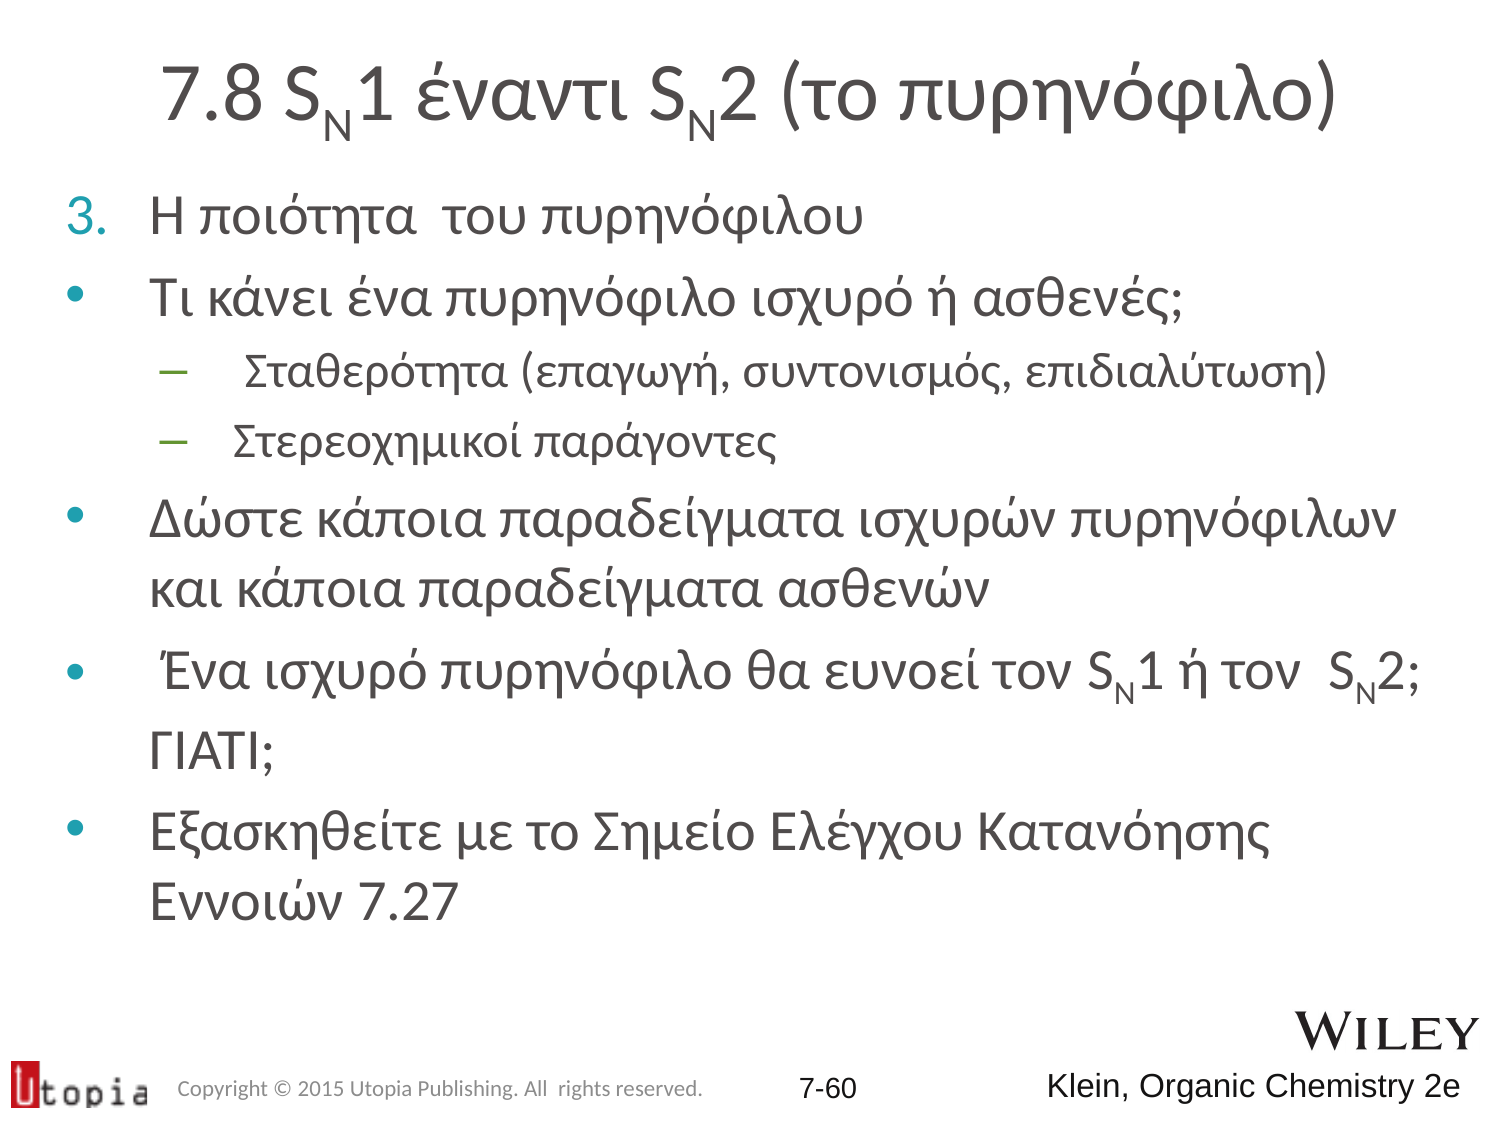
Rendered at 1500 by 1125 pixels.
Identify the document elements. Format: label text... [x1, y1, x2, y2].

list Η ποιότητα του πυρηνόφιλου Τι κάνει ένα πυρηνόφιλο ισχυρό ή ασθενές; Σταθερότητα (επαγωγή, συντονισμός, επιδιαλύτωση) Στερεοχημικοί παράγοντες Δώστε κάποια παραδείγματα ισχυρών πυρηνόφιλων και κάποια παραδείγματα ασθενών Ένα ισχυρό πυρηνόφιλο θα ευνοεί τον SN1 ή τον SN2; ΓΙΑΤΙ; Εξασκηθείτε με το Σημείο Ελέγχου Κατανόησης Εννοιών 7.27 [50, 168, 1442, 901]
slide_number Copyright © 2015 Utopia Publishing. All rights reserved. [162, 1056, 664, 1117]
footer Klein, Organic Chemistry 2e [1010, 1056, 1486, 1117]
picture [1292, 1009, 1480, 1053]
title 7.8 SN1 έναντι SN2 (το πυρηνόφιλο) [0, 0, 1500, 188]
slide_number 7-59 [664, 1056, 992, 1117]
